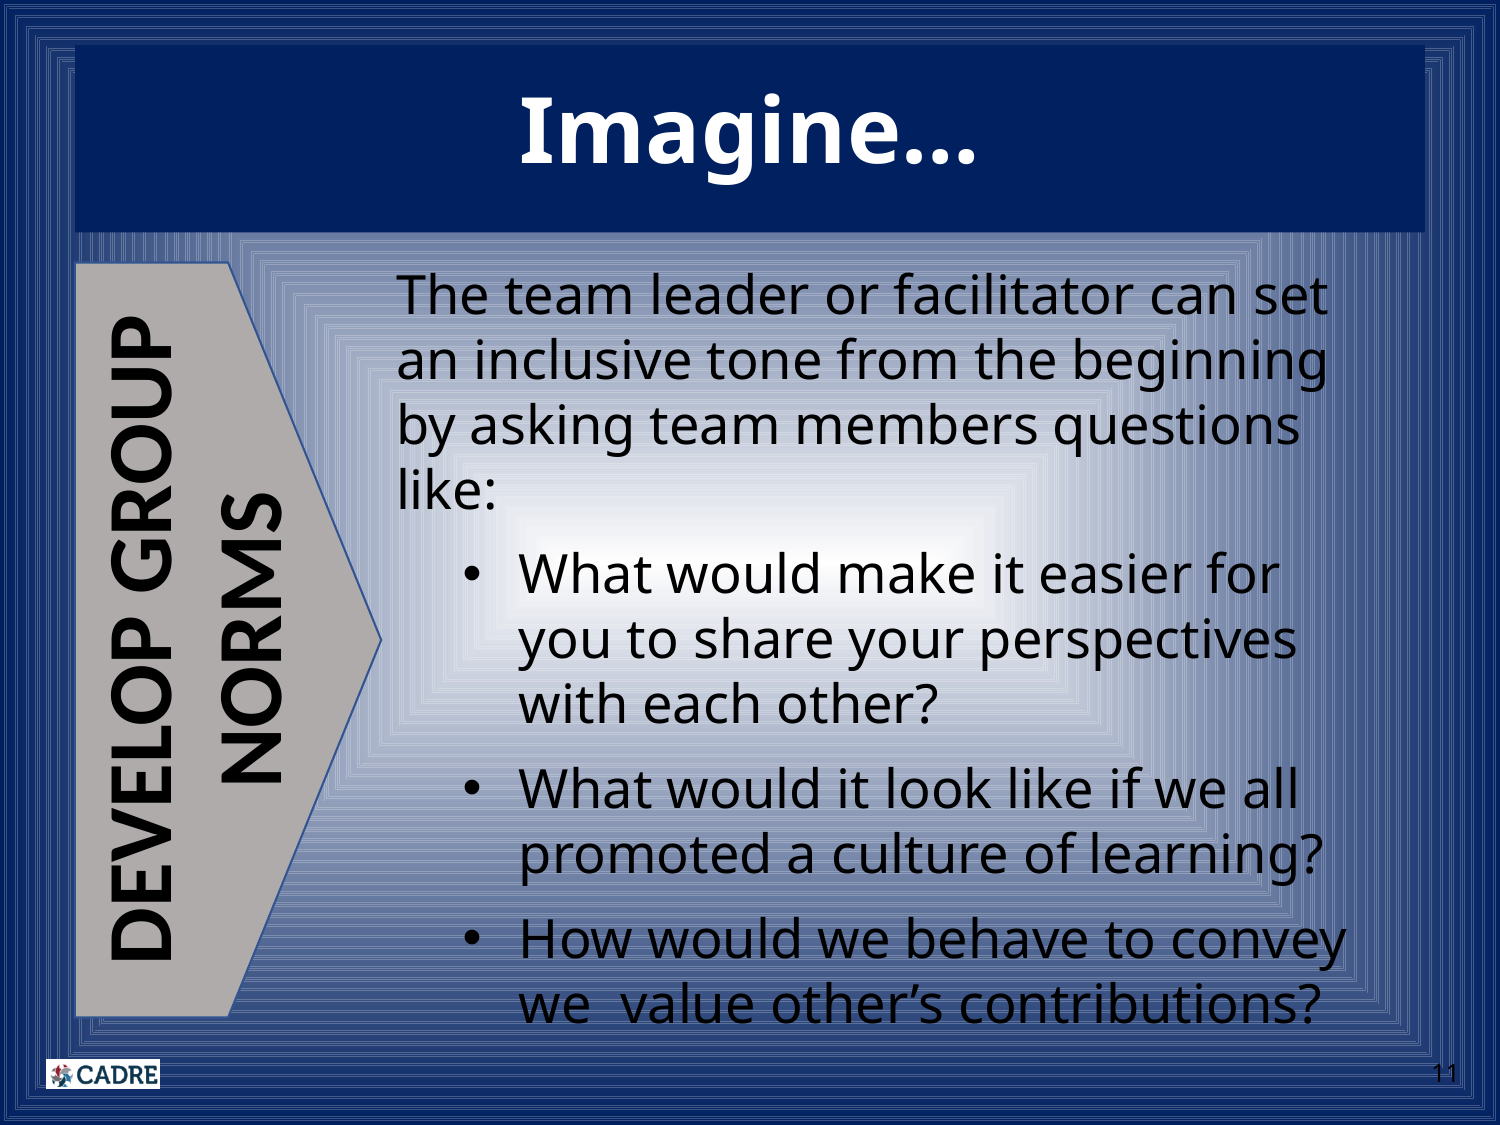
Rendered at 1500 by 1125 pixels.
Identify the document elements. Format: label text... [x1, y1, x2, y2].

text_box DEVELOP GROUP NORMS [73, 261, 381, 1019]
title Imagine… [75, 45, 1425, 233]
picture [46, 1059, 160, 1089]
text_box The team leader or facilitator can set an inclusive tone from the beginning by asking team members questions like: What would make it easier for you to share your perspectives with each other? What would it look like if we all promoted a culture of learning? How would we behave to convey we value other’s contributions? [381, 252, 1394, 1102]
slide_number 11 [1137, 1044, 1475, 1104]
